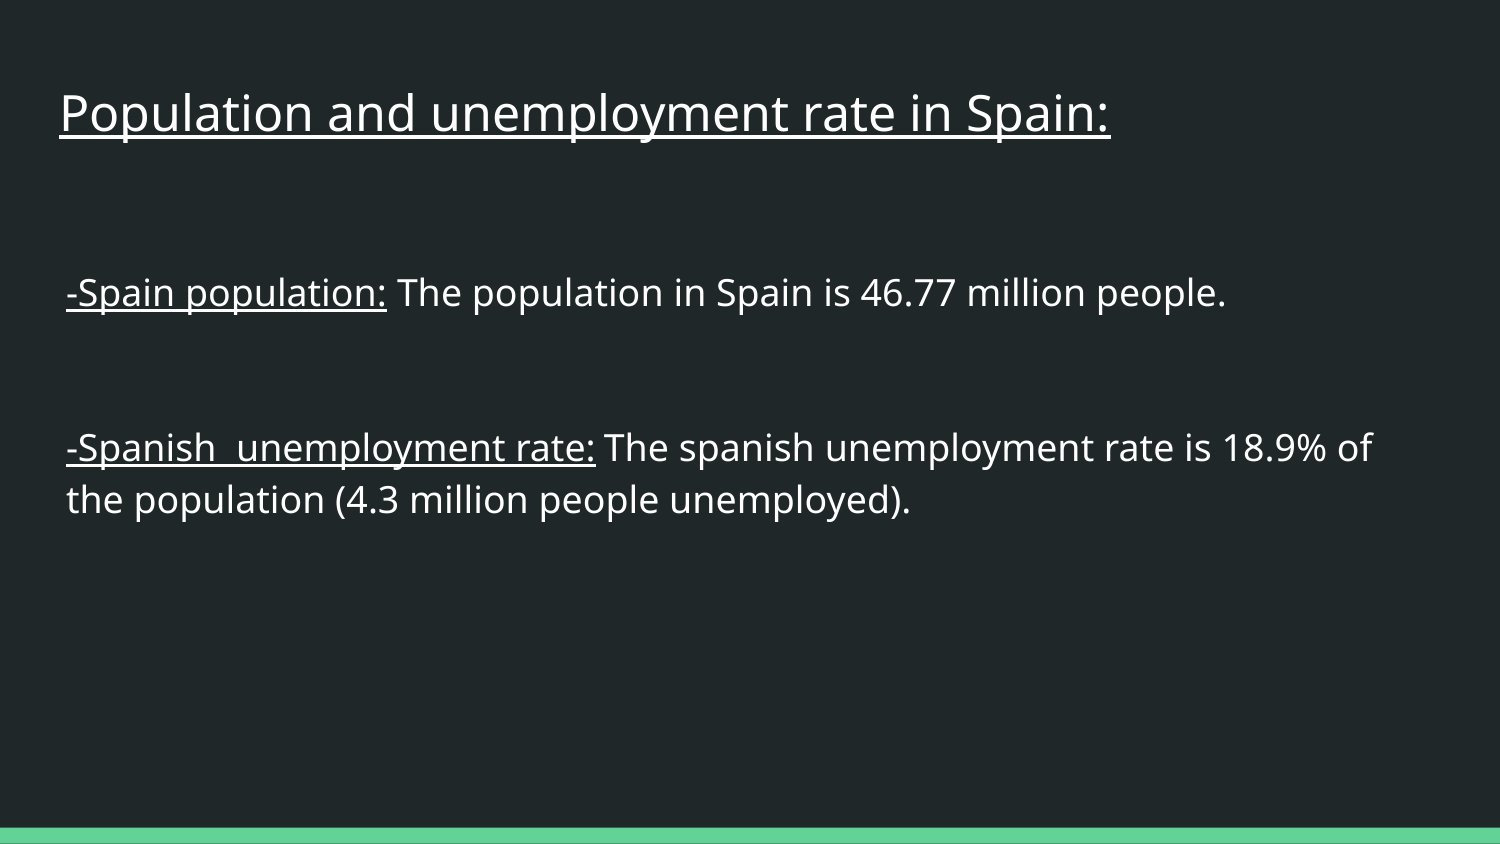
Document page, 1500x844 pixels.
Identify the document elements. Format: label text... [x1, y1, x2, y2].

list -Spain population: The population in Spain is 46.77 million people. -Spanish unemployment rate: The spanish unemployment rate is 18.9% of the population (4.3 million people unemployed). [51, 246, 1449, 808]
title Population and unemployment rate in Spain: [44, 65, 1442, 160]
